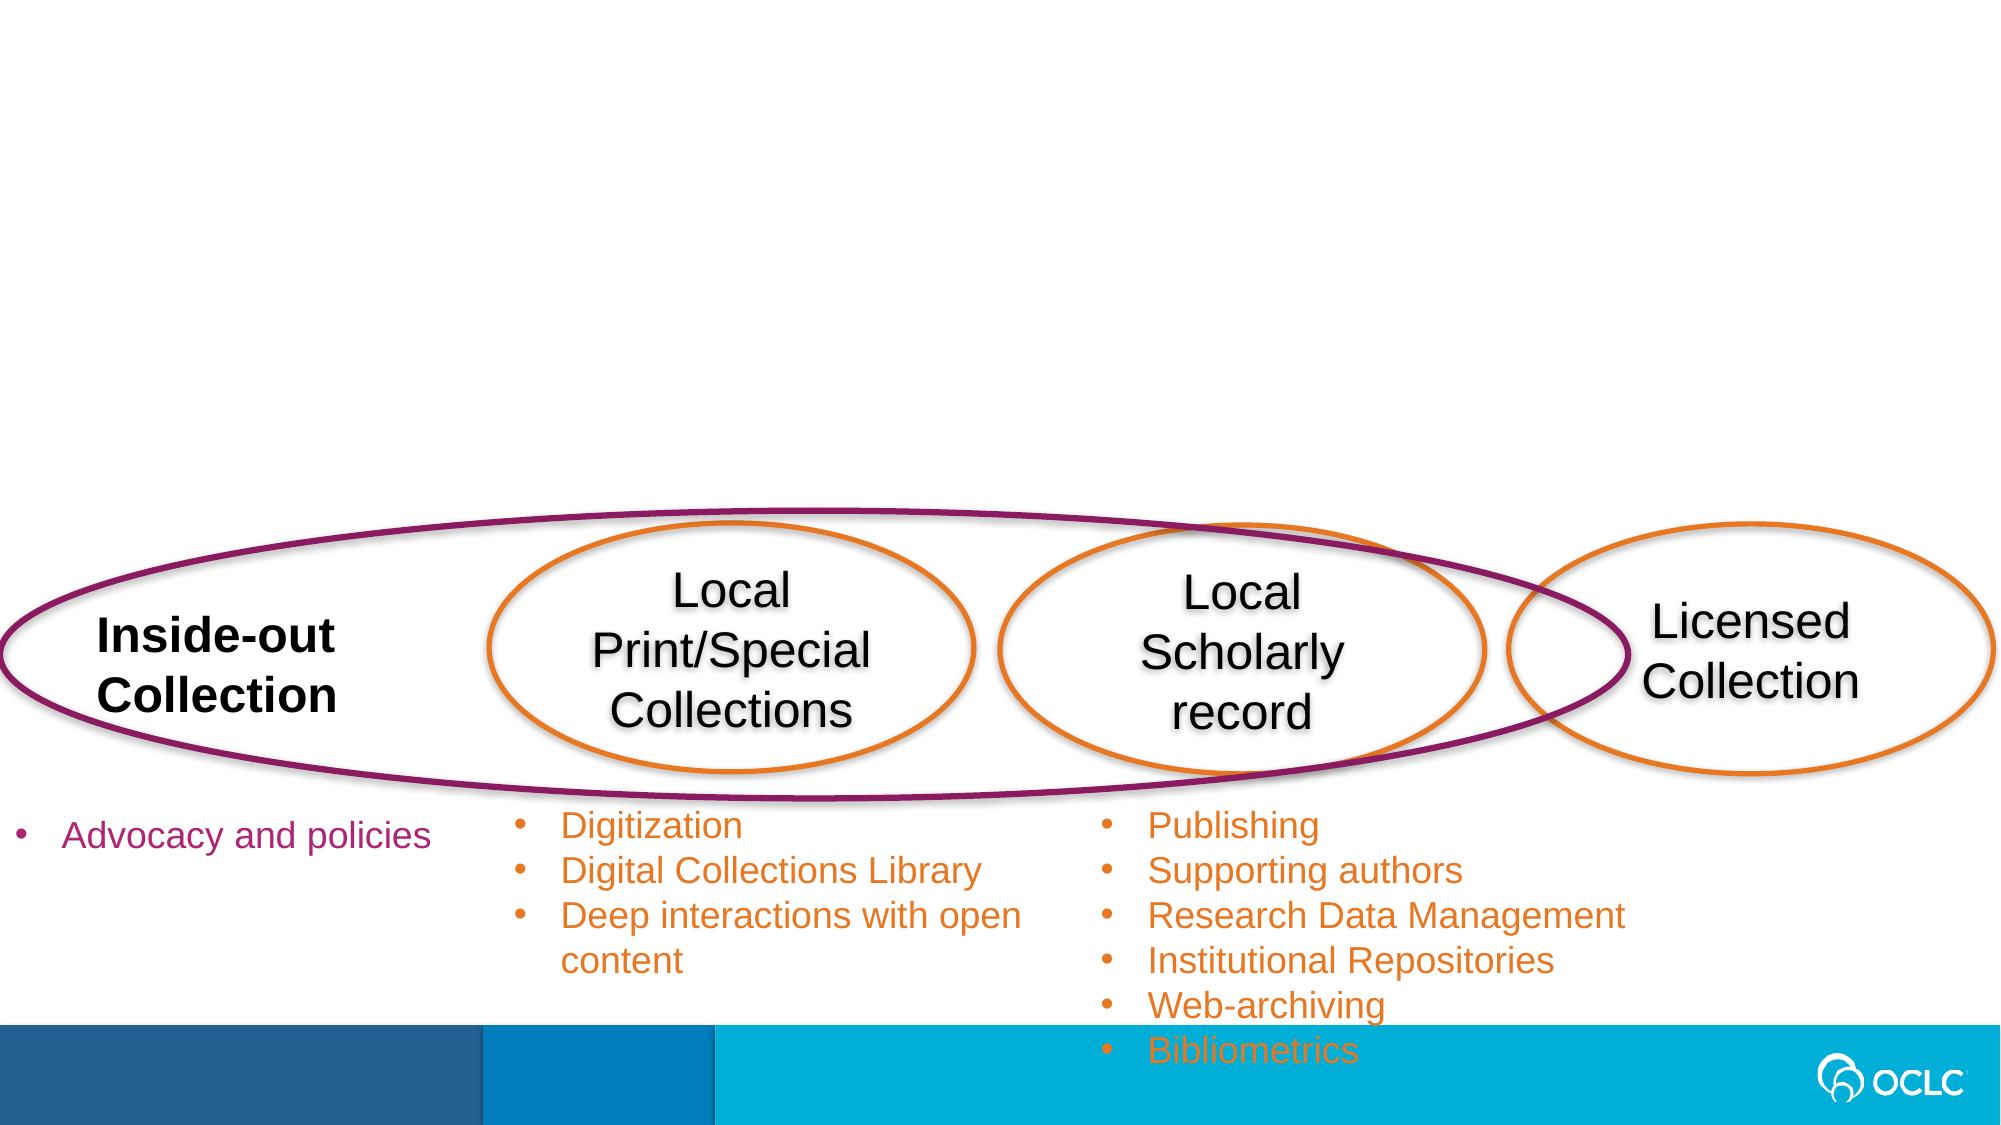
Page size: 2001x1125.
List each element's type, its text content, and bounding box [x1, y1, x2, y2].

text_box Advocacy and policies [0, 803, 566, 864]
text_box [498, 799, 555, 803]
text_box Publishing Supporting authors Research Data Management Institutional Repositories Web-archiving Bibliometrics [1085, 793, 1652, 1079]
text_box [0, 509, 1629, 800]
text_box Licensed Collection [1539, 523, 1995, 775]
text_box Local Scholarly record [1201, 524, 1396, 552]
text_box Inside-out Collection [81, 595, 468, 731]
text_box Digitization Digital Collections Library Deep interactions with open content [498, 804, 1065, 989]
